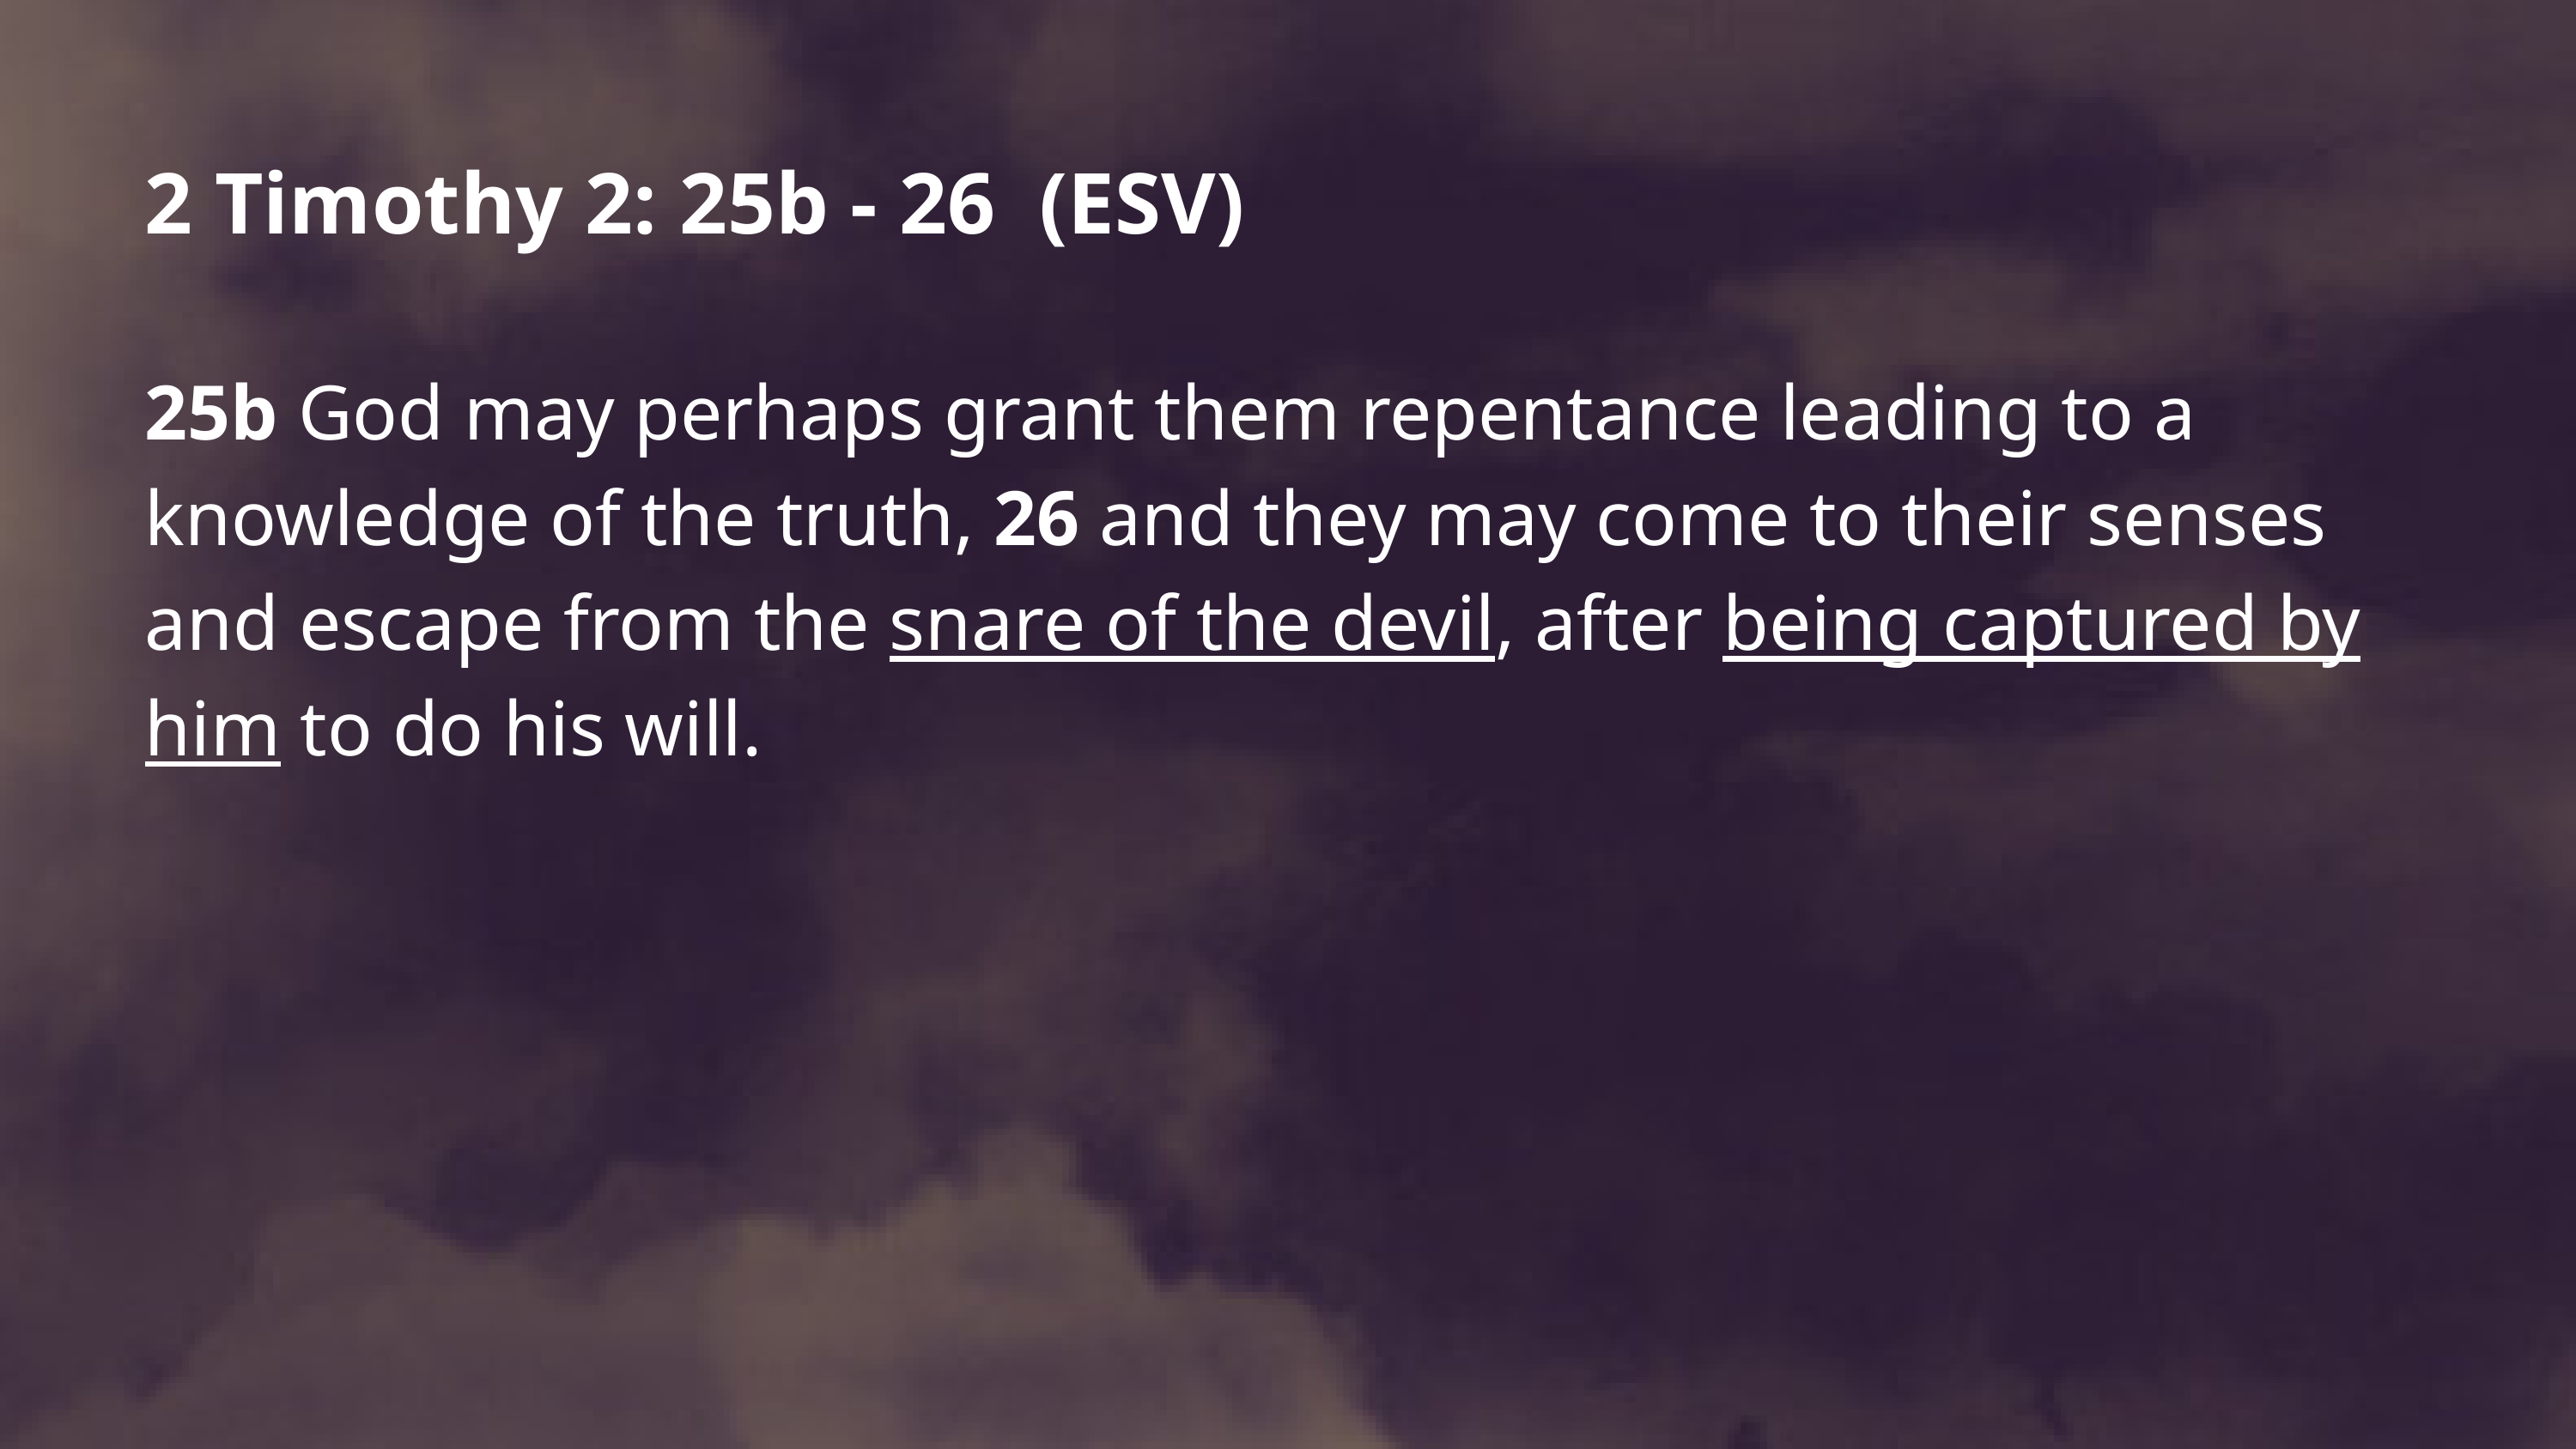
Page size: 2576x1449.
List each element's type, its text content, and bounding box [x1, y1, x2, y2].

text_box [0, 0, 2576, 1449]
text_box 25b God may perhaps grant them repentance leading to a knowledge of the truth, 26 and they may come to their senses and escape from the snare of the devil, after being captured by him to do his will. [144, 349, 2432, 771]
text_box 2 Timothy 2: 25b - 26 (ESV) [144, 132, 1438, 251]
